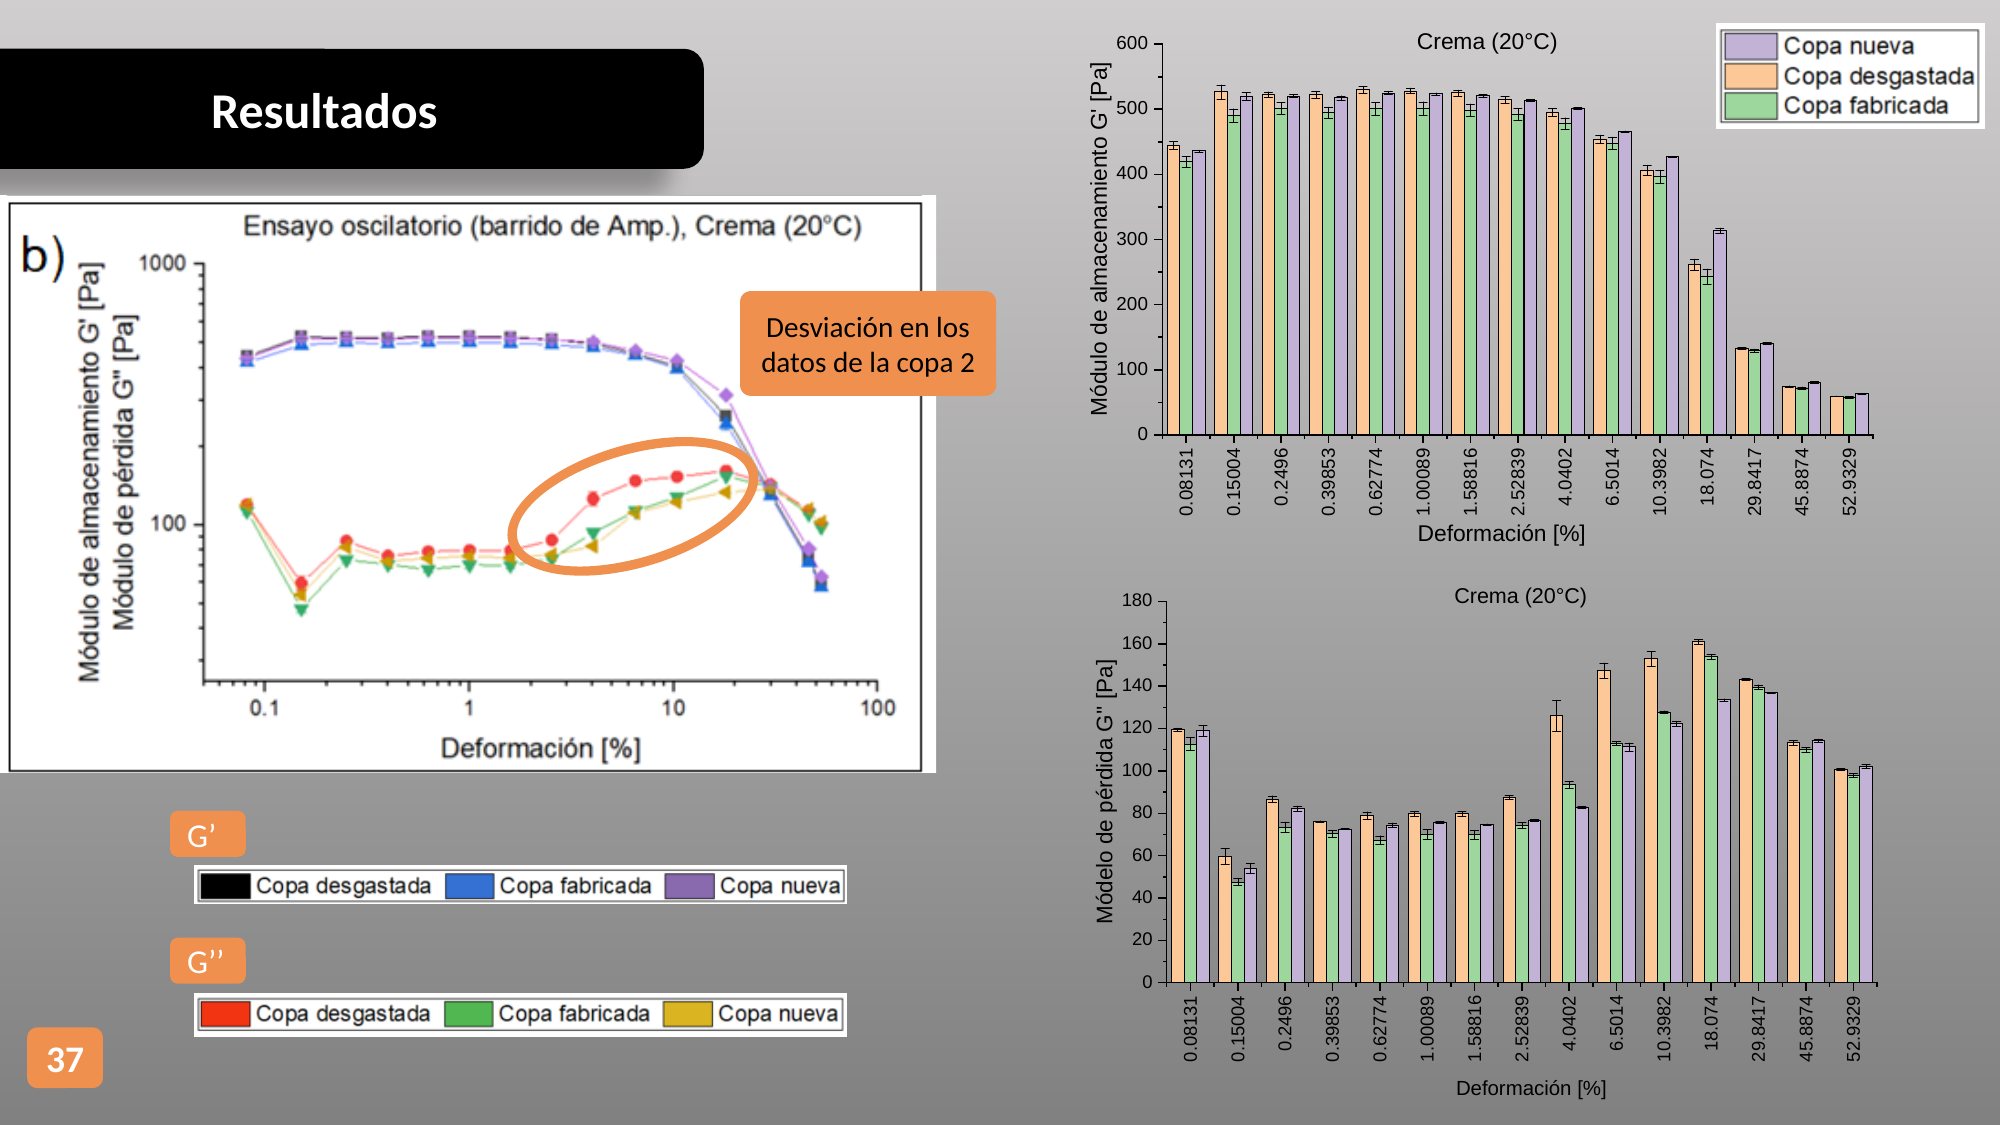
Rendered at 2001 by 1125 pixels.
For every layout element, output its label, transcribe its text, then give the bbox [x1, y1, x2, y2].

picture [1083, 565, 1898, 1108]
text_box 37 [26, 1026, 104, 1090]
text_box G’’ [169, 936, 247, 985]
picture [1083, 21, 1985, 561]
text_box G’ [169, 809, 247, 858]
picture [0, 195, 937, 773]
text_box Resultados [0, 47, 705, 170]
picture [194, 993, 847, 1037]
picture [194, 865, 847, 904]
text_box Desviación en los datos de la copa 2 [937, 290, 998, 397]
